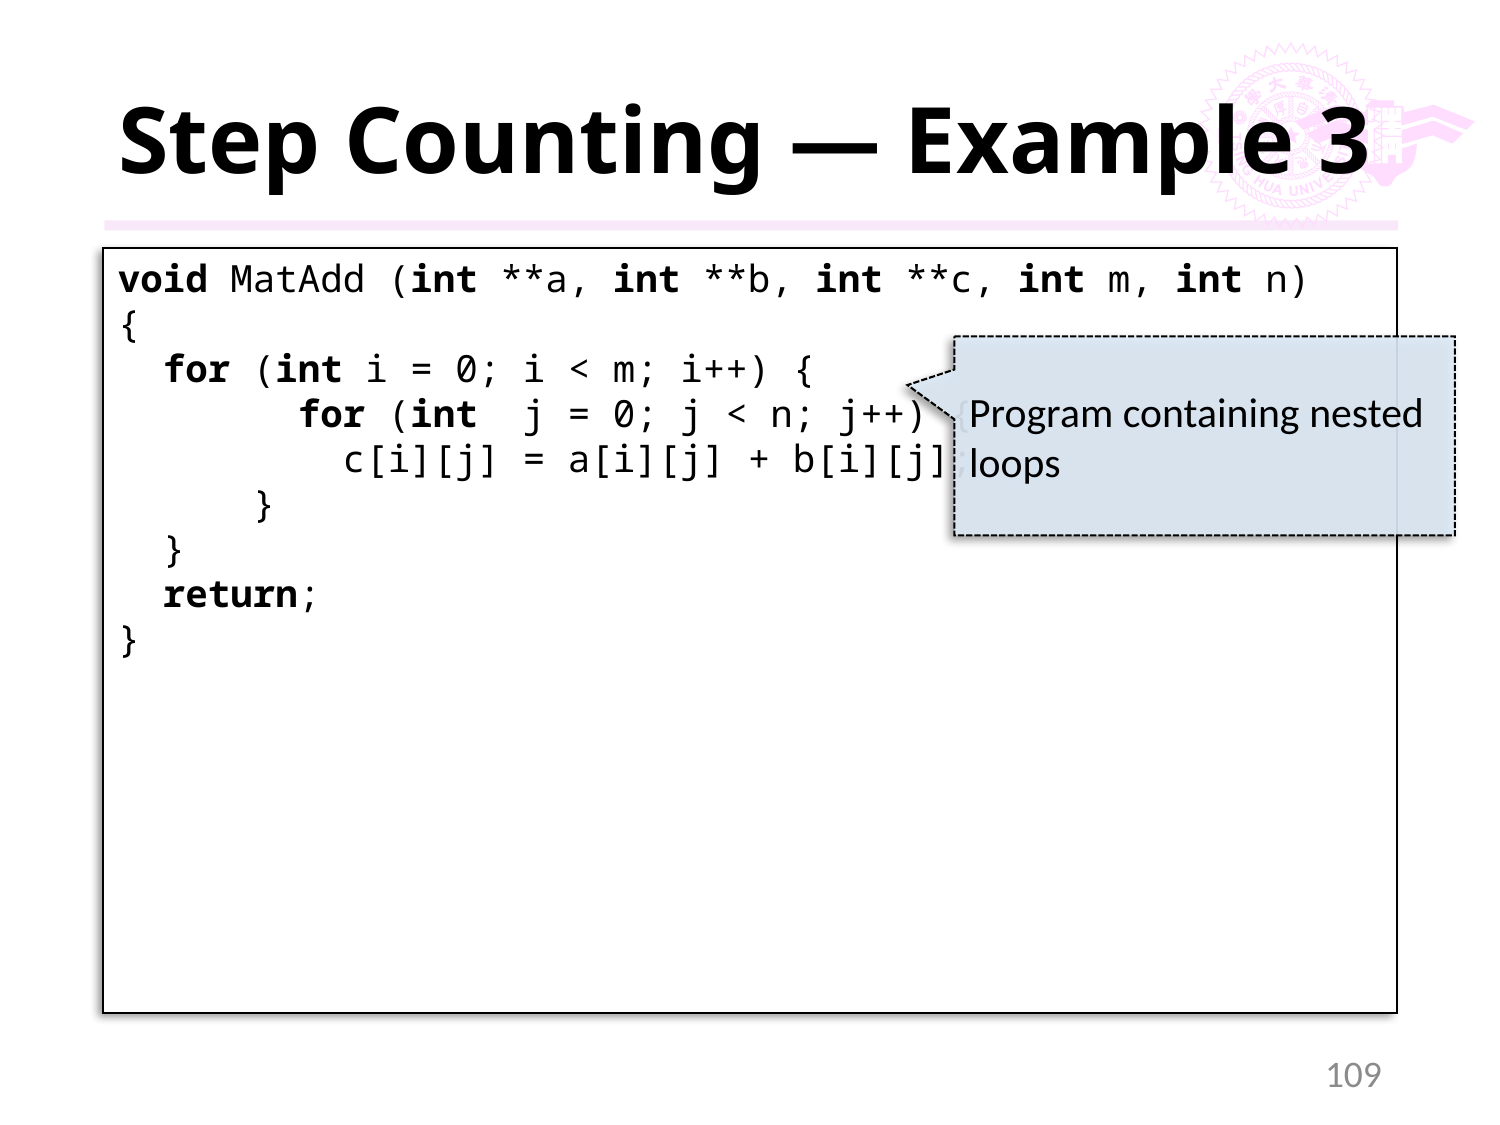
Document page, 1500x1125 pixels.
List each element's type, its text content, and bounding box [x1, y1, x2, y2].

title Step Counting — Example 3 [103, 59, 1397, 228]
slide_number 109 [1059, 1042, 1397, 1103]
text_box void MatAdd (int **a, int **b, int **c, int m, int n) { for (int i = 0; i < m; i++) { for (int j = 0; j < n; j++) { c[i][j] = a[i][j] + b[i][j]; } } return; } [102, 247, 1398, 1014]
text_box Program containing nested loops [905, 335, 1456, 537]
